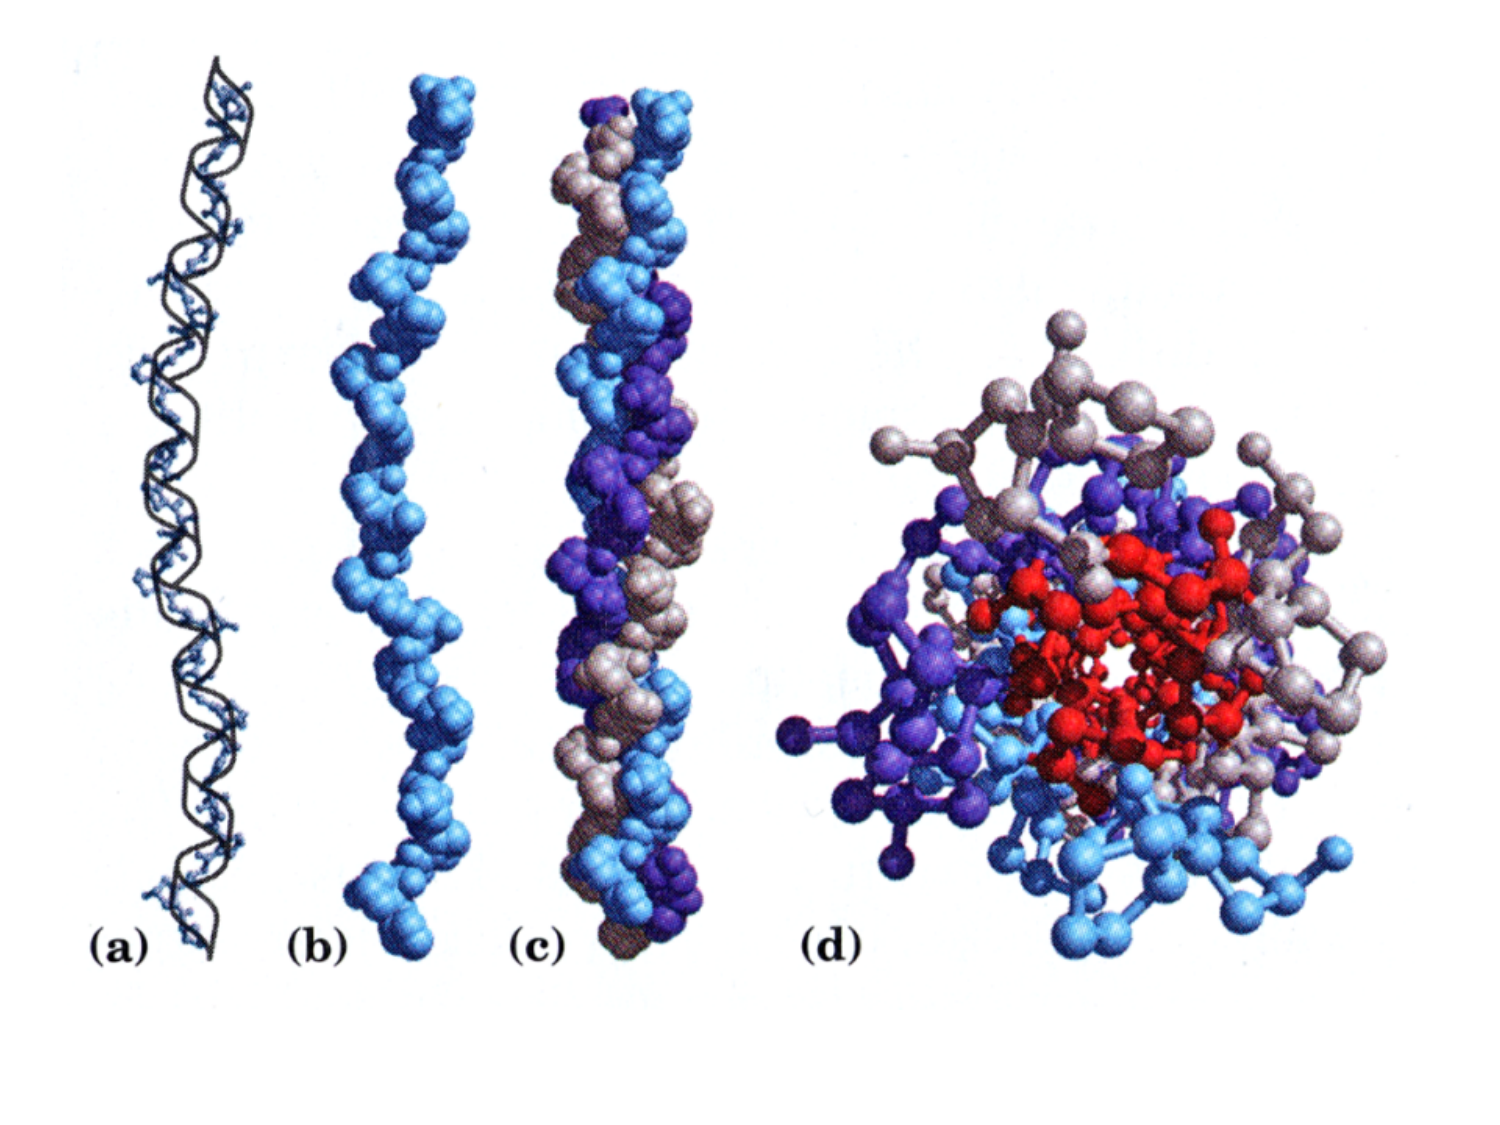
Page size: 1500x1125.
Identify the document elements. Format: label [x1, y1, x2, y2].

picture [62, 37, 1431, 1010]
